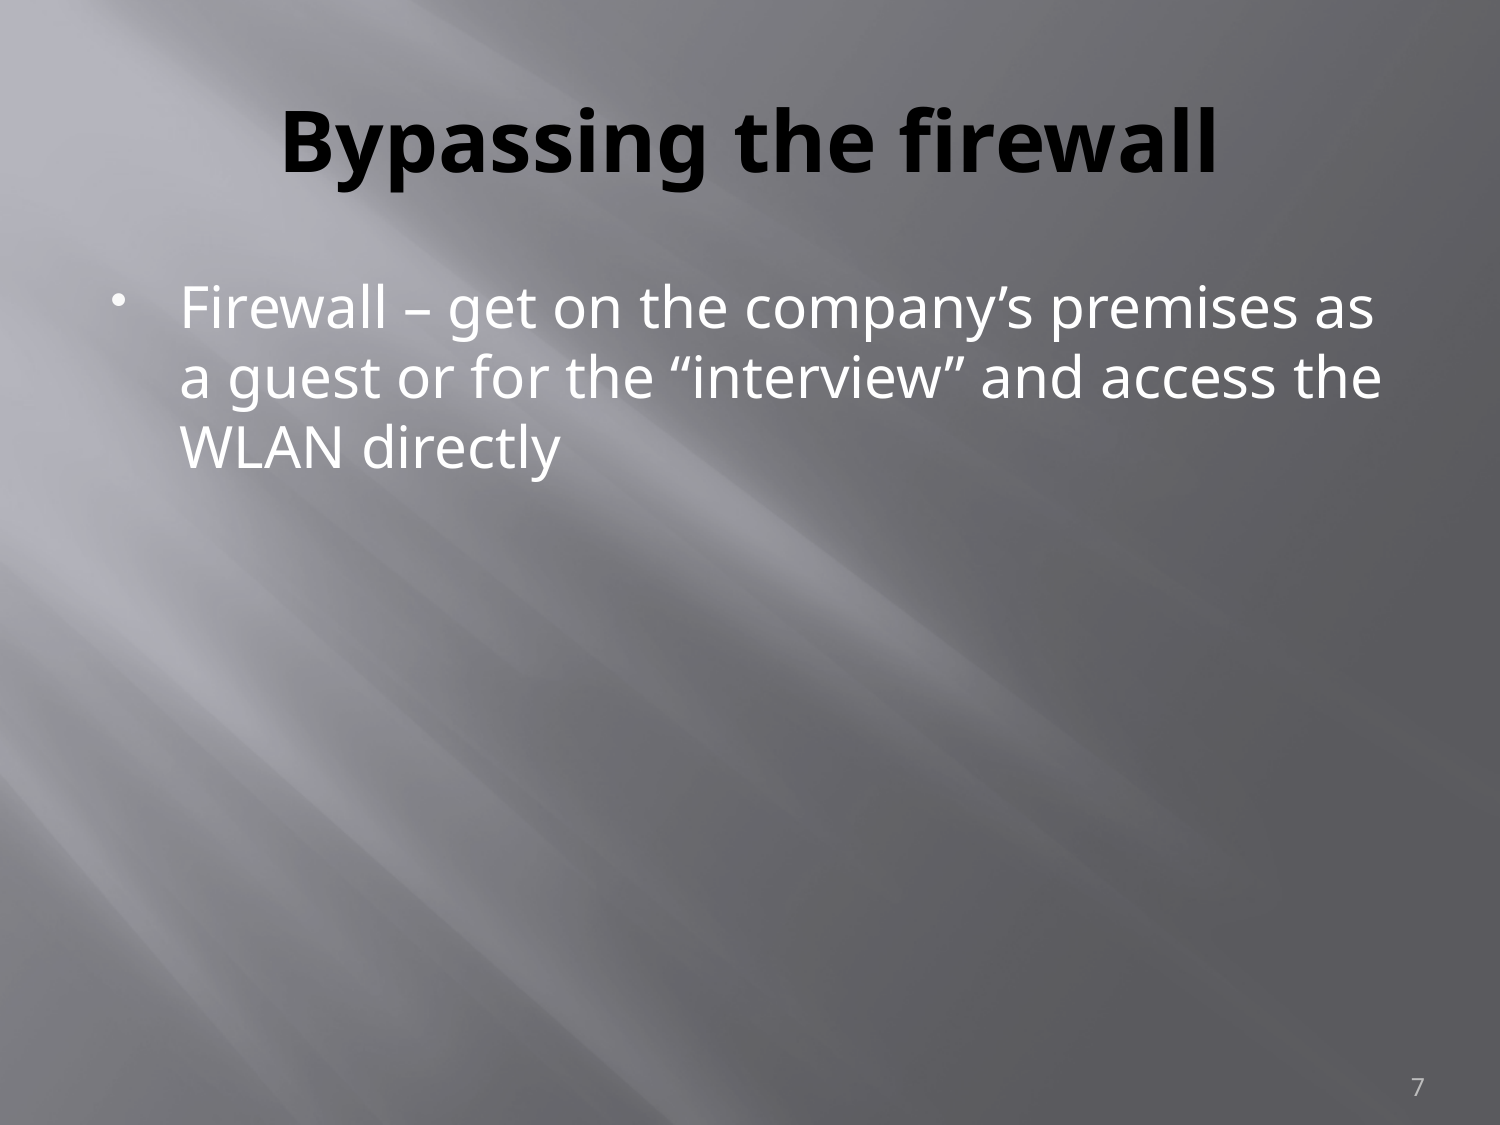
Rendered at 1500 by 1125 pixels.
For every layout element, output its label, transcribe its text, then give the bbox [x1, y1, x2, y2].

slide_number 7 [1299, 1052, 1425, 1113]
list Firewall – get on the company’s premises as a guest or for the “interview” and access the WLAN directly [74, 262, 1426, 1036]
title Bypassing the firewall [75, 45, 1425, 233]
